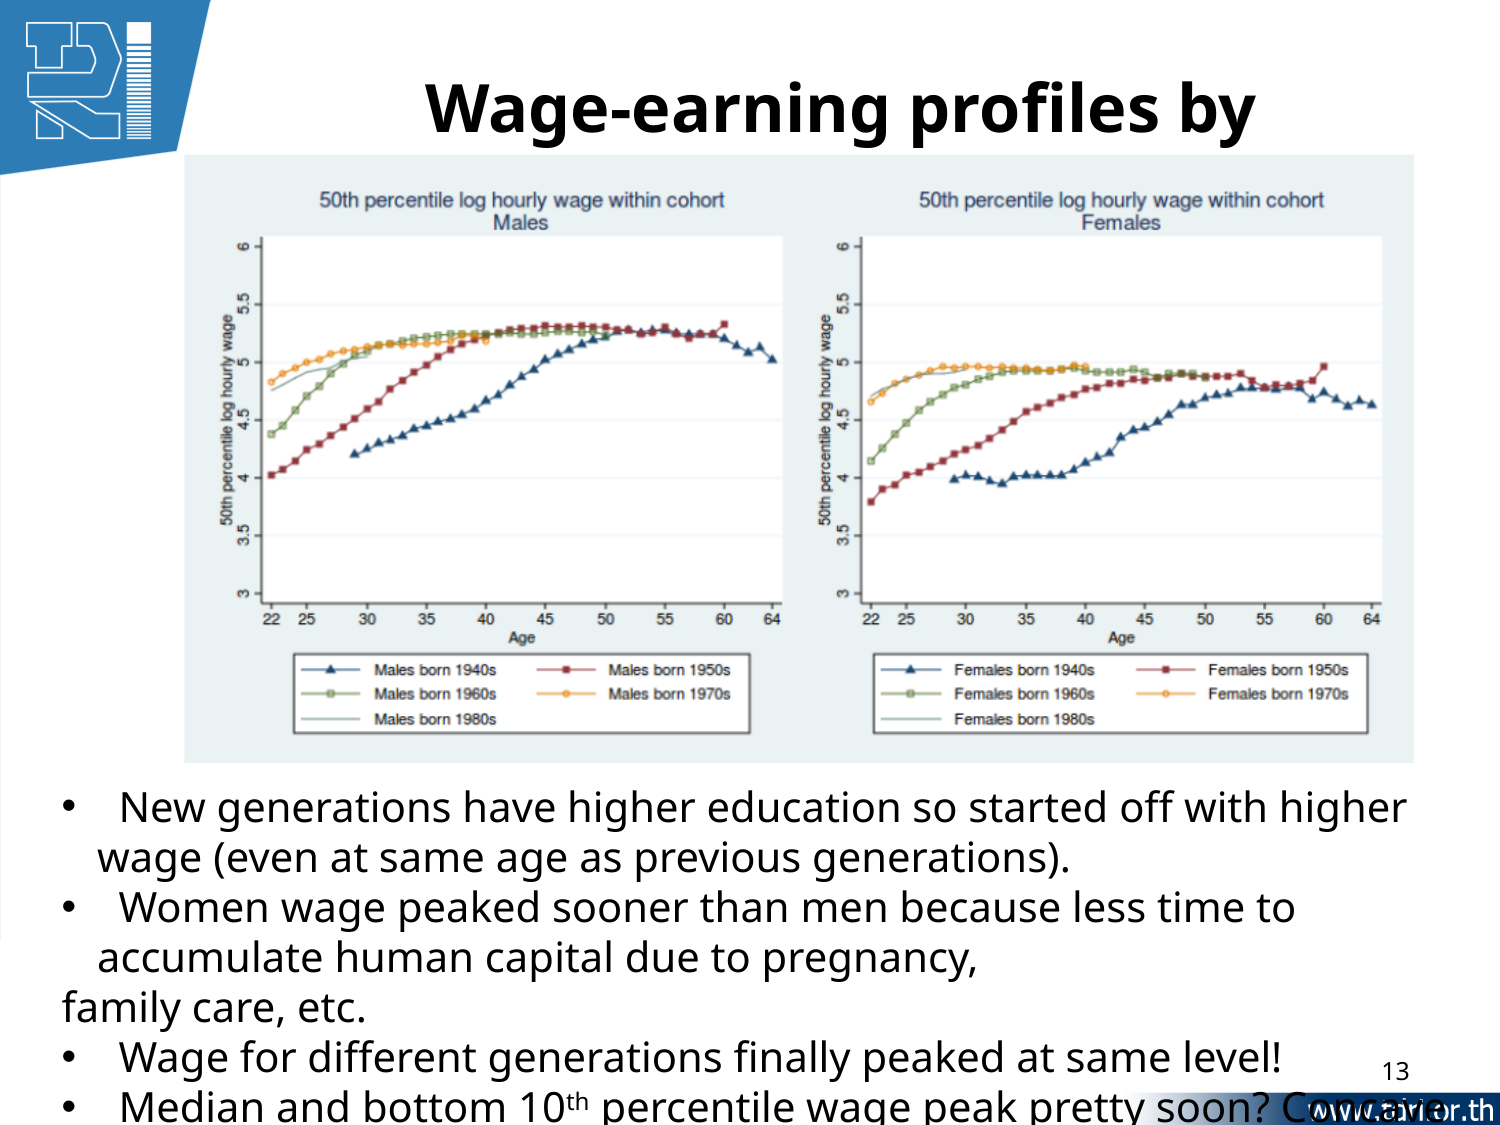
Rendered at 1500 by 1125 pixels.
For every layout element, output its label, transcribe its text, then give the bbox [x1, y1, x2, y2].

text_box New generations have higher education so started off with higher wage (even at same age as previous generations). Women wage peaked sooner than men because less time to accumulate human capital due to pregnancy, family care, etc. Wage for different generations finally peaked at same level! Median and bottom 10th percentile wage peak pretty soon? Concave pattern because after-retirement wage lower? [46, 773, 1500, 1125]
text_box Wage-earning profiles by cohorts [410, 58, 1278, 141]
slide_number 13 [1074, 1042, 1425, 1103]
picture [0, 0, 1500, 1125]
